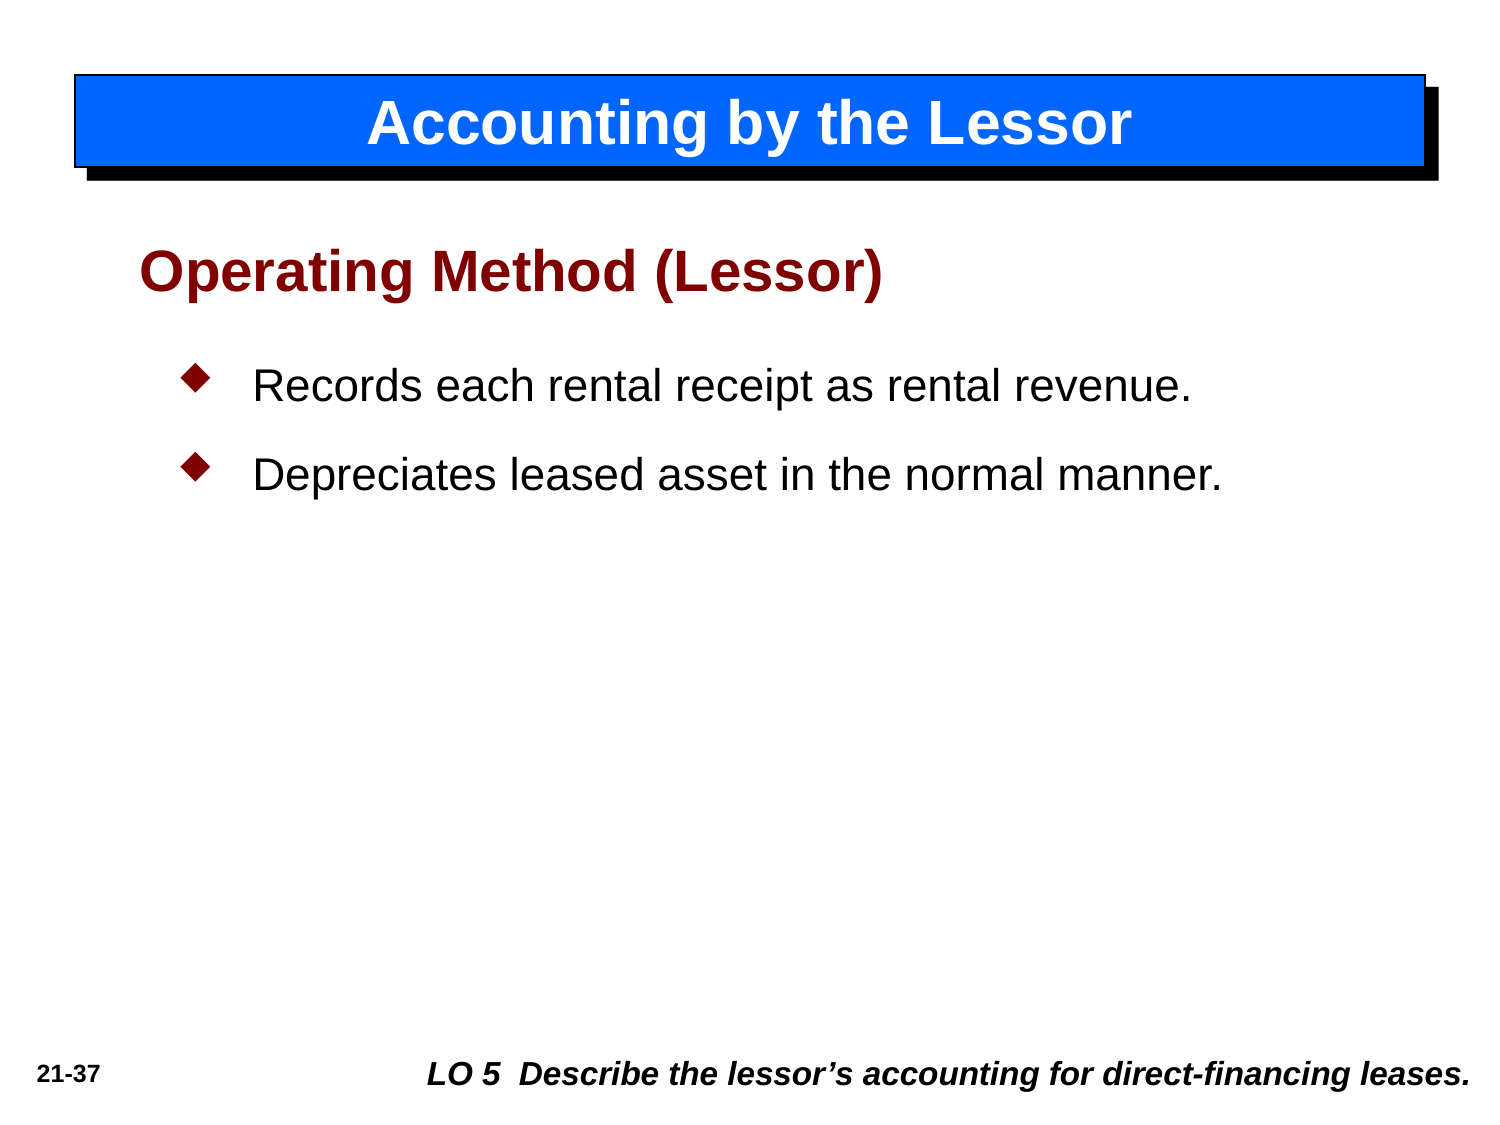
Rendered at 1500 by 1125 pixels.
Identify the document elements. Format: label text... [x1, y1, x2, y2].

text_box LO 5 Describe the lessor’s accounting for direct-financing leases. [374, 1044, 1488, 1100]
text_box Operating Method (Lessor) [125, 225, 1415, 311]
text_box Accounting by the Lessor [74, 75, 1425, 167]
text_box Records each rental receipt as rental revenue. Depreciates leased asset in the normal manner. [162, 337, 1463, 507]
